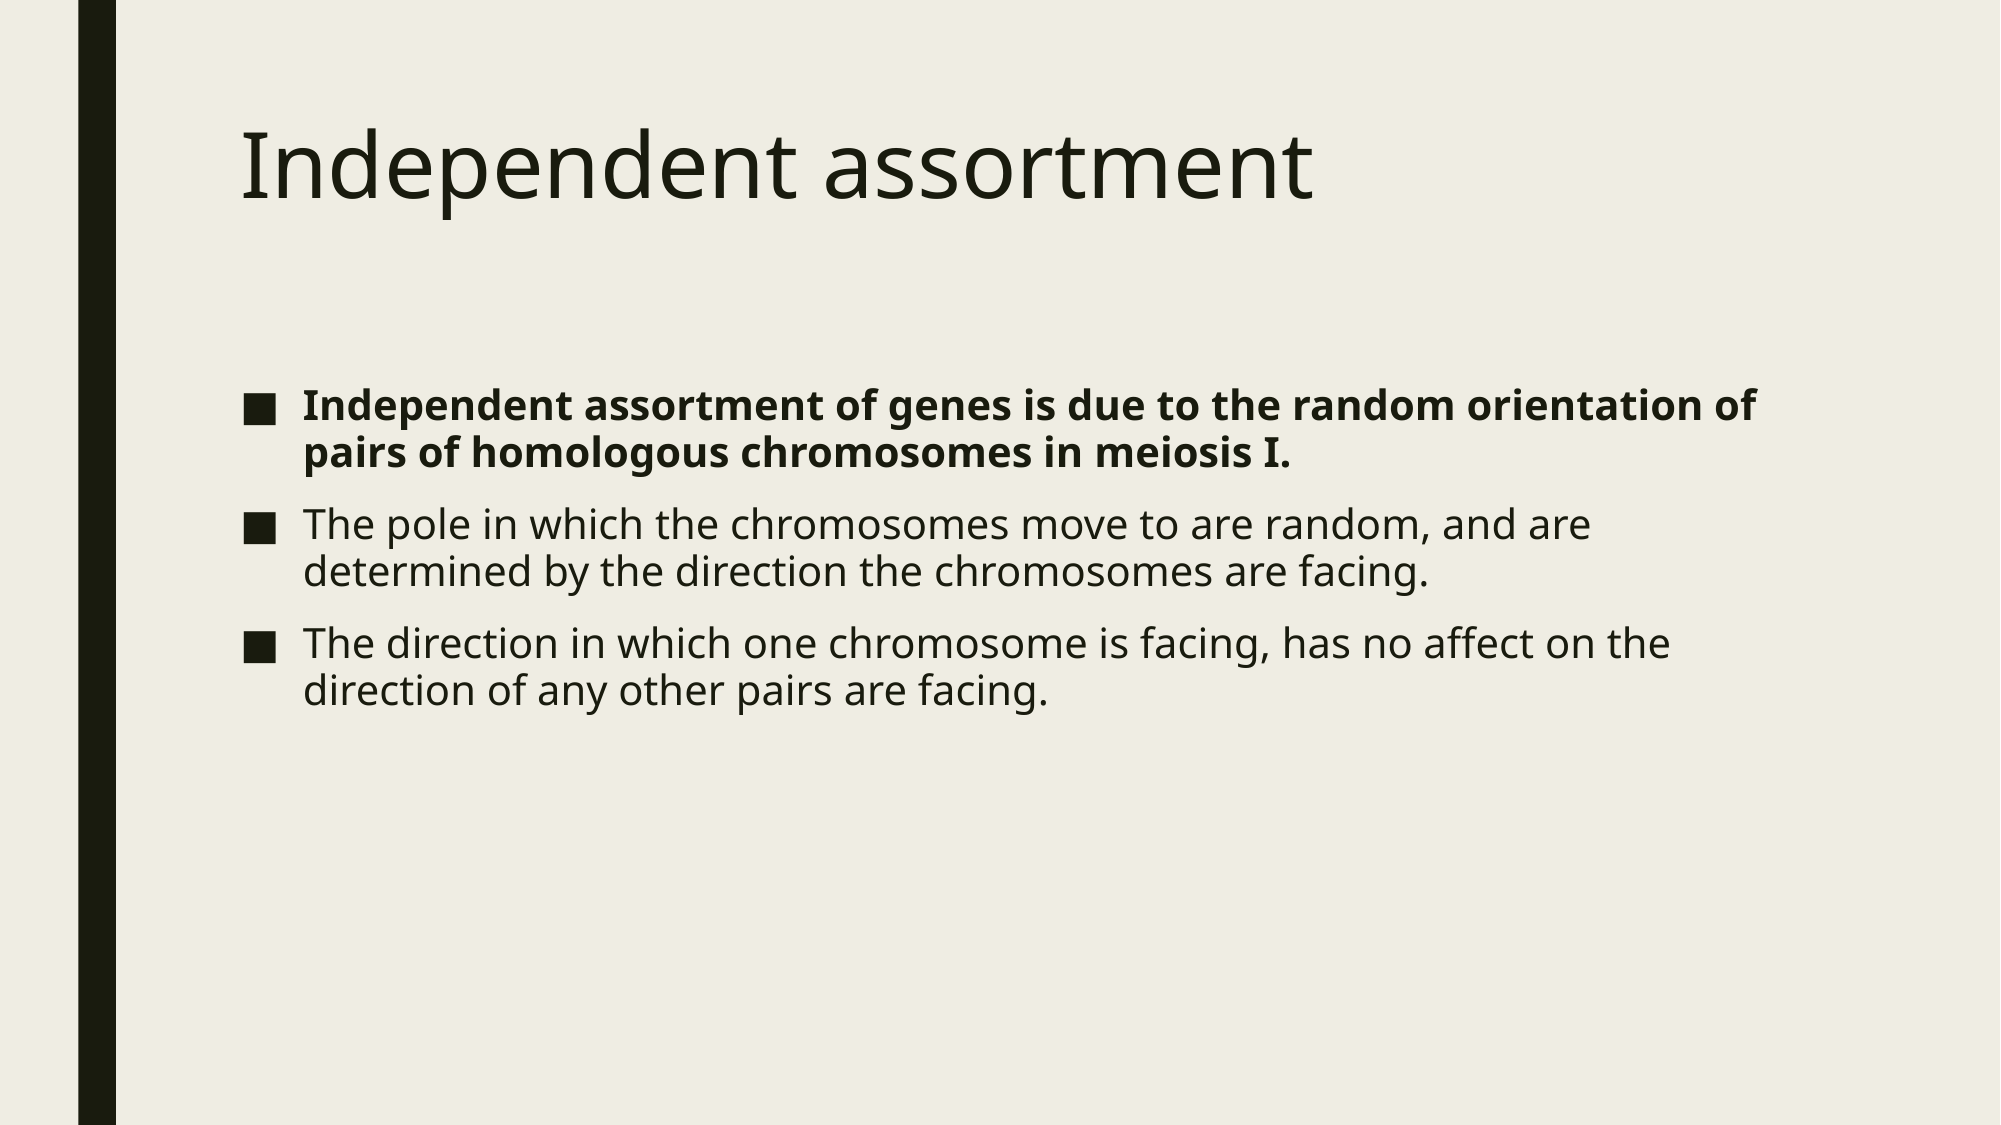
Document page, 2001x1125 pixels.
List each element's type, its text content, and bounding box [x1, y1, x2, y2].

title Independent assortment [225, 112, 1800, 357]
list Independent assortment of genes is due to the random orientation of pairs of homologous chromosomes in meiosis I. The pole in which the chromosomes move to are random, and are determined by the direction the chromosomes are facing. The direction in which one chromosome is facing, has no affect on the direction of any other pairs are facing. [225, 375, 1800, 963]
